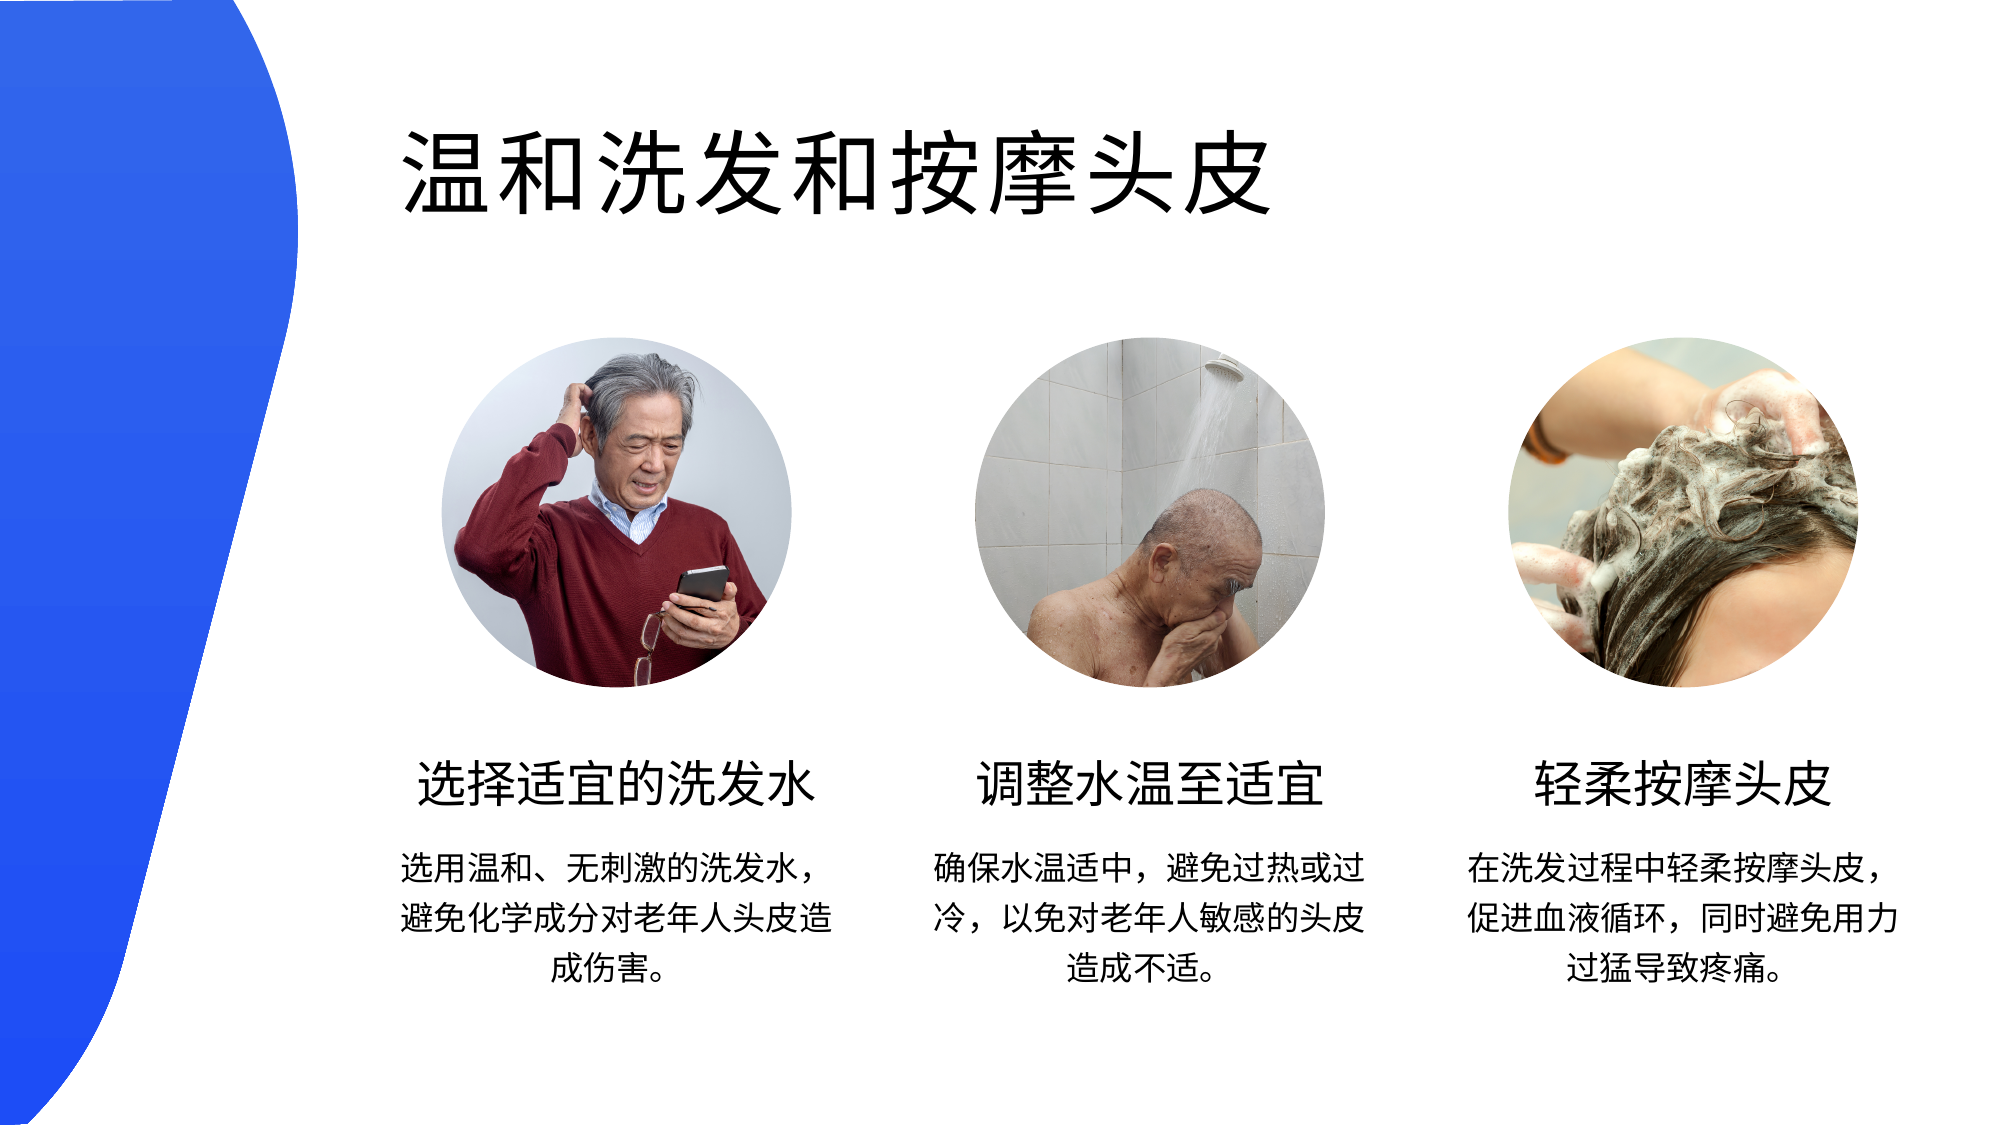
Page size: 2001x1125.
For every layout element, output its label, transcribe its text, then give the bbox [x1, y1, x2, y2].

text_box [393, 336, 1907, 988]
text_box [0, 0, 299, 1125]
title 温和洗发和按摩头皮 [399, 99, 1923, 225]
